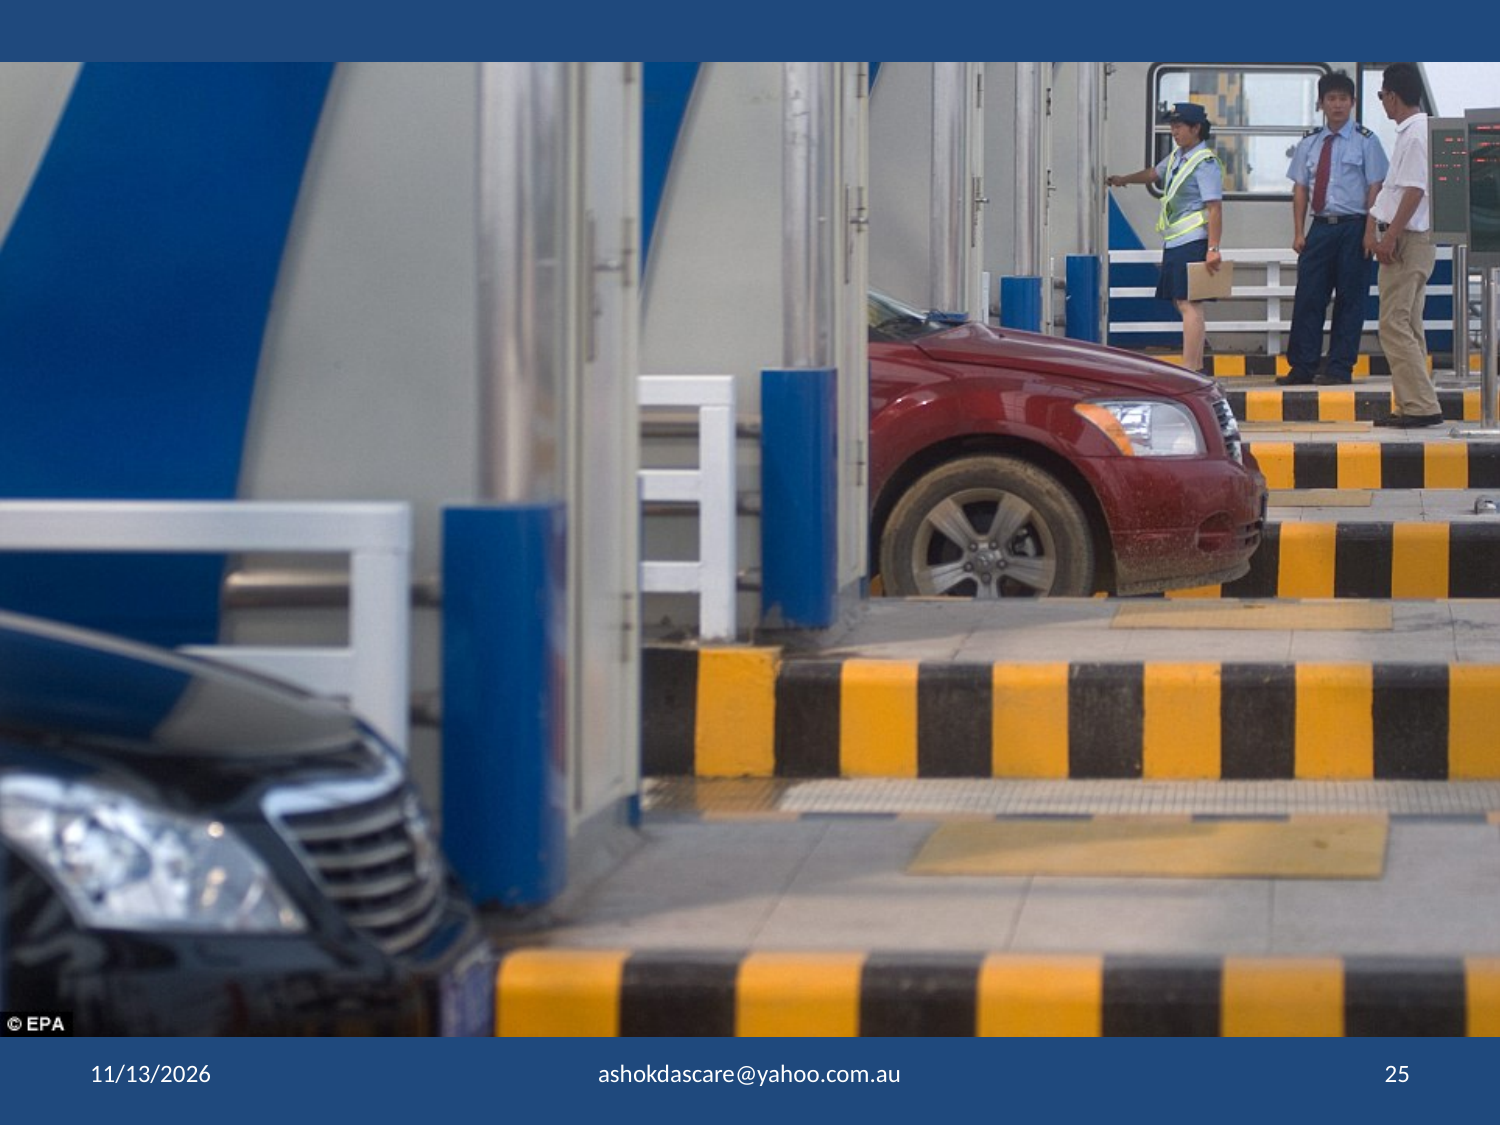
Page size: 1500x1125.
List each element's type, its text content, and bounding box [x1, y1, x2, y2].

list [0, 62, 1500, 1037]
footer ashokdascare@yahoo.com.au [512, 1046, 988, 1103]
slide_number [75, 1046, 425, 1103]
slide_number 25 [1074, 1046, 1425, 1103]
